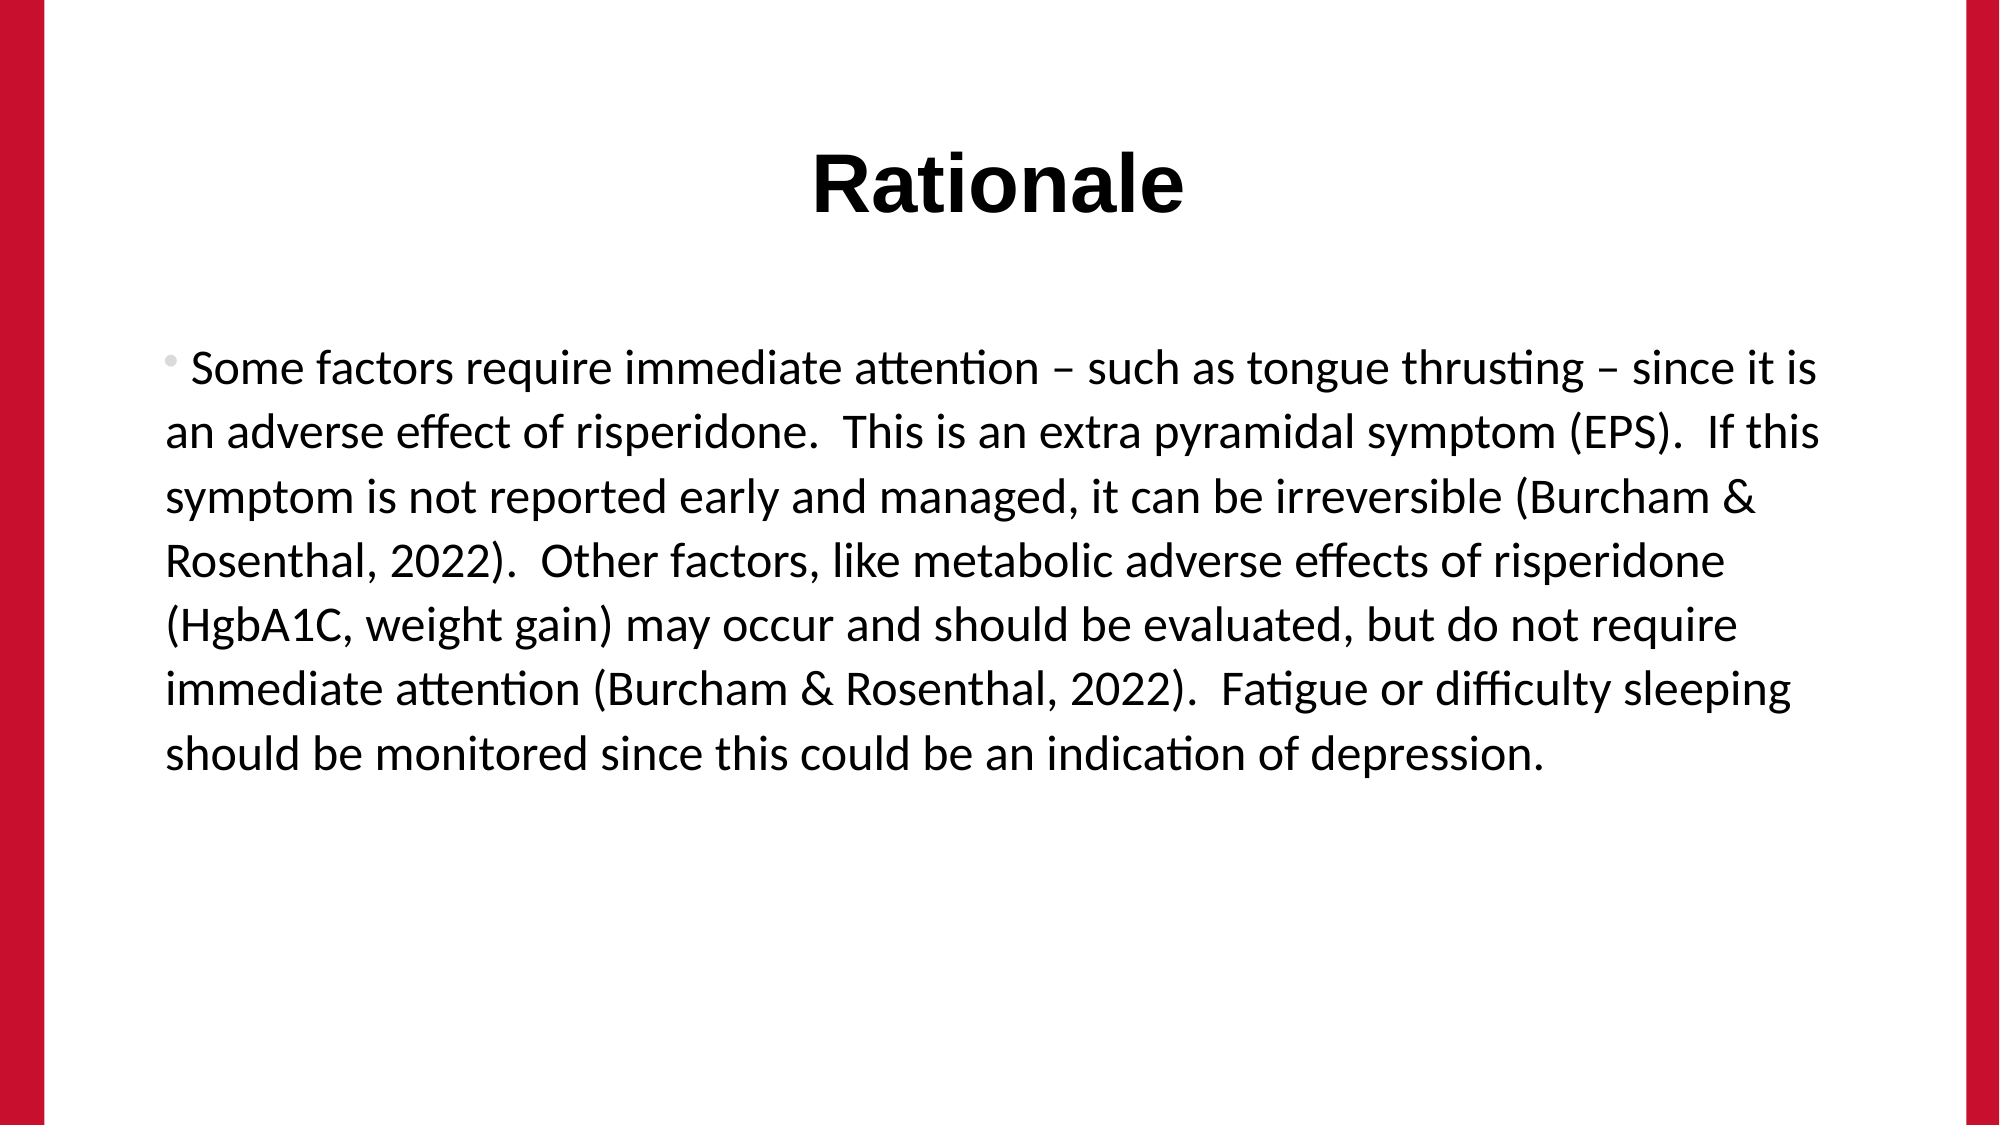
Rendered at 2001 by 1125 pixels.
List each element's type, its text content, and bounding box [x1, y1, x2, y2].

title Rationale [149, 99, 1849, 260]
list Some factors require immediate attention – such as tongue thrusting – since it is an adverse effect of risperidone. This is an extra pyramidal symptom (EPS). If this symptom is not reported early and managed, it can be irreversible (Burcham & Rosenthal, 2022). Other factors, like metabolic adverse effects of risperidone (HgbA1C, weight gain) may occur and should be evaluated, but do not require immediate attention (Burcham & Rosenthal, 2022). Fatigue or difficulty sleeping should be monitored since this could be an indication of depression. [150, 323, 1861, 989]
